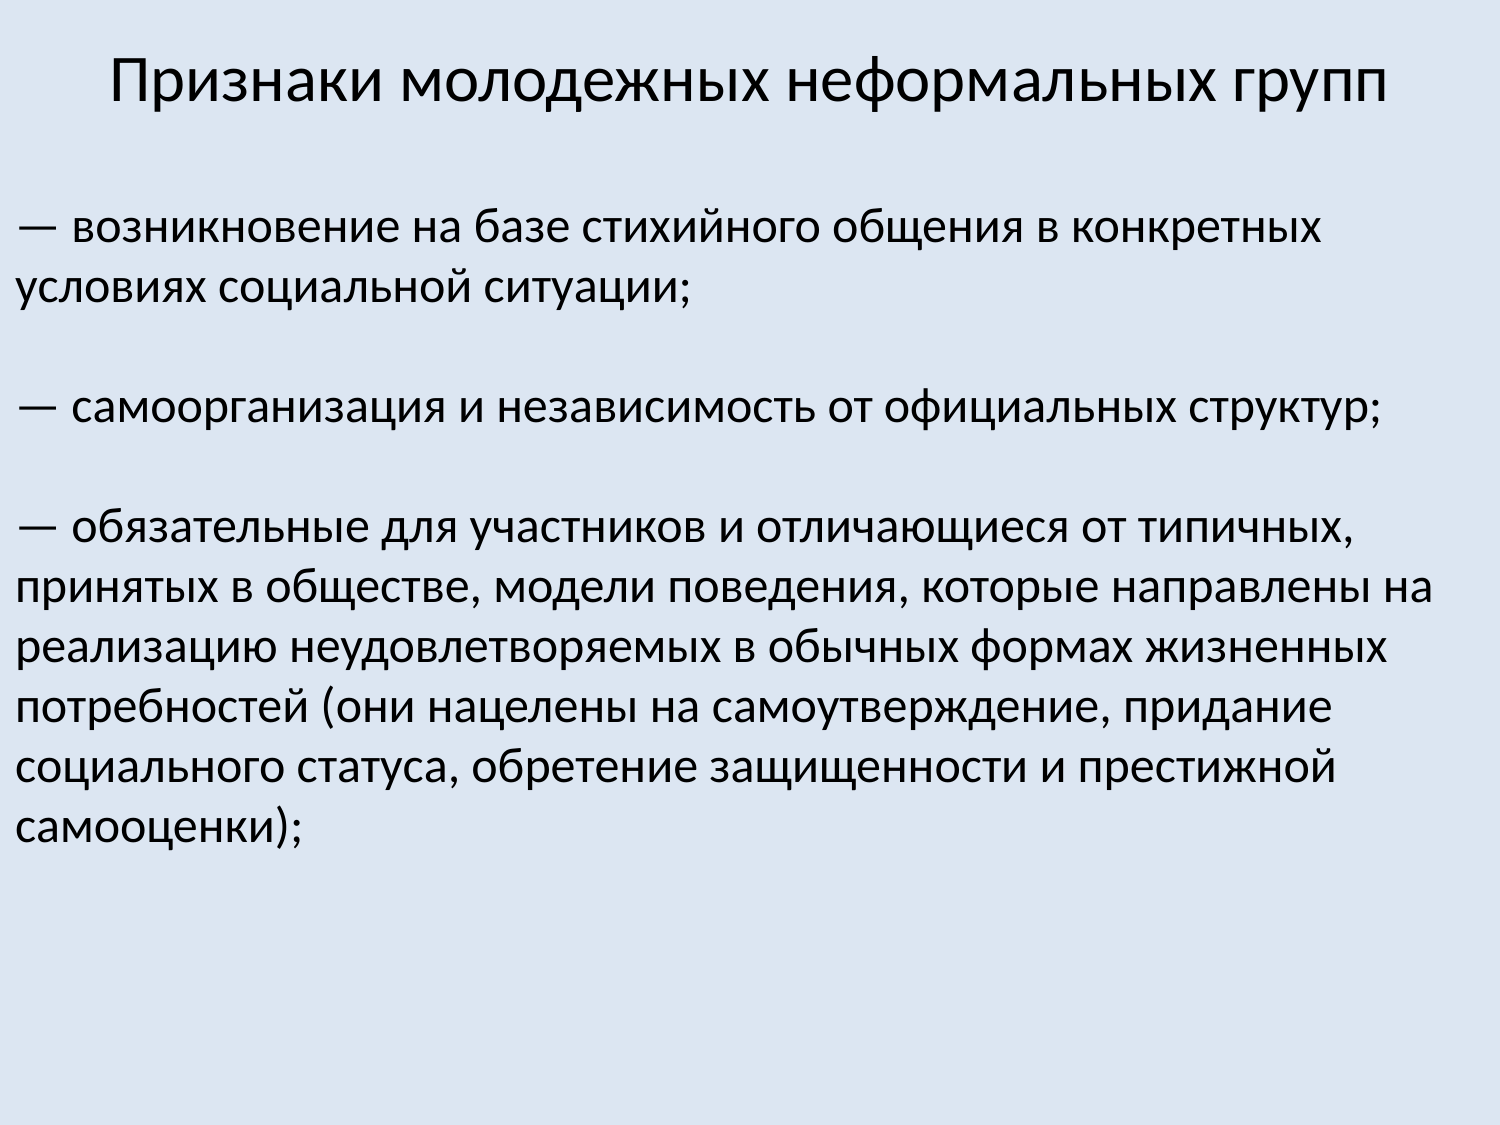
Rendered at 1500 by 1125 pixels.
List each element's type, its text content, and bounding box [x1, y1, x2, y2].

title Признаки молодежных неформальных групп [0, 0, 1500, 125]
list — возникновение на базе стихийного общения в конкретных условиях социальной ситуации; — самоорганизация и независимость от официальных структур; — обязательные для участников и отличающиеся от типичных, принятых в обществе, модели поведения, которые направлены на реализацию неудовлетворяемых в обычных формах жизненных потребностей (они нацелены на самоутверждение, придание социального статуса, обретение защищенности и престижной самооценки); [0, 125, 1500, 988]
